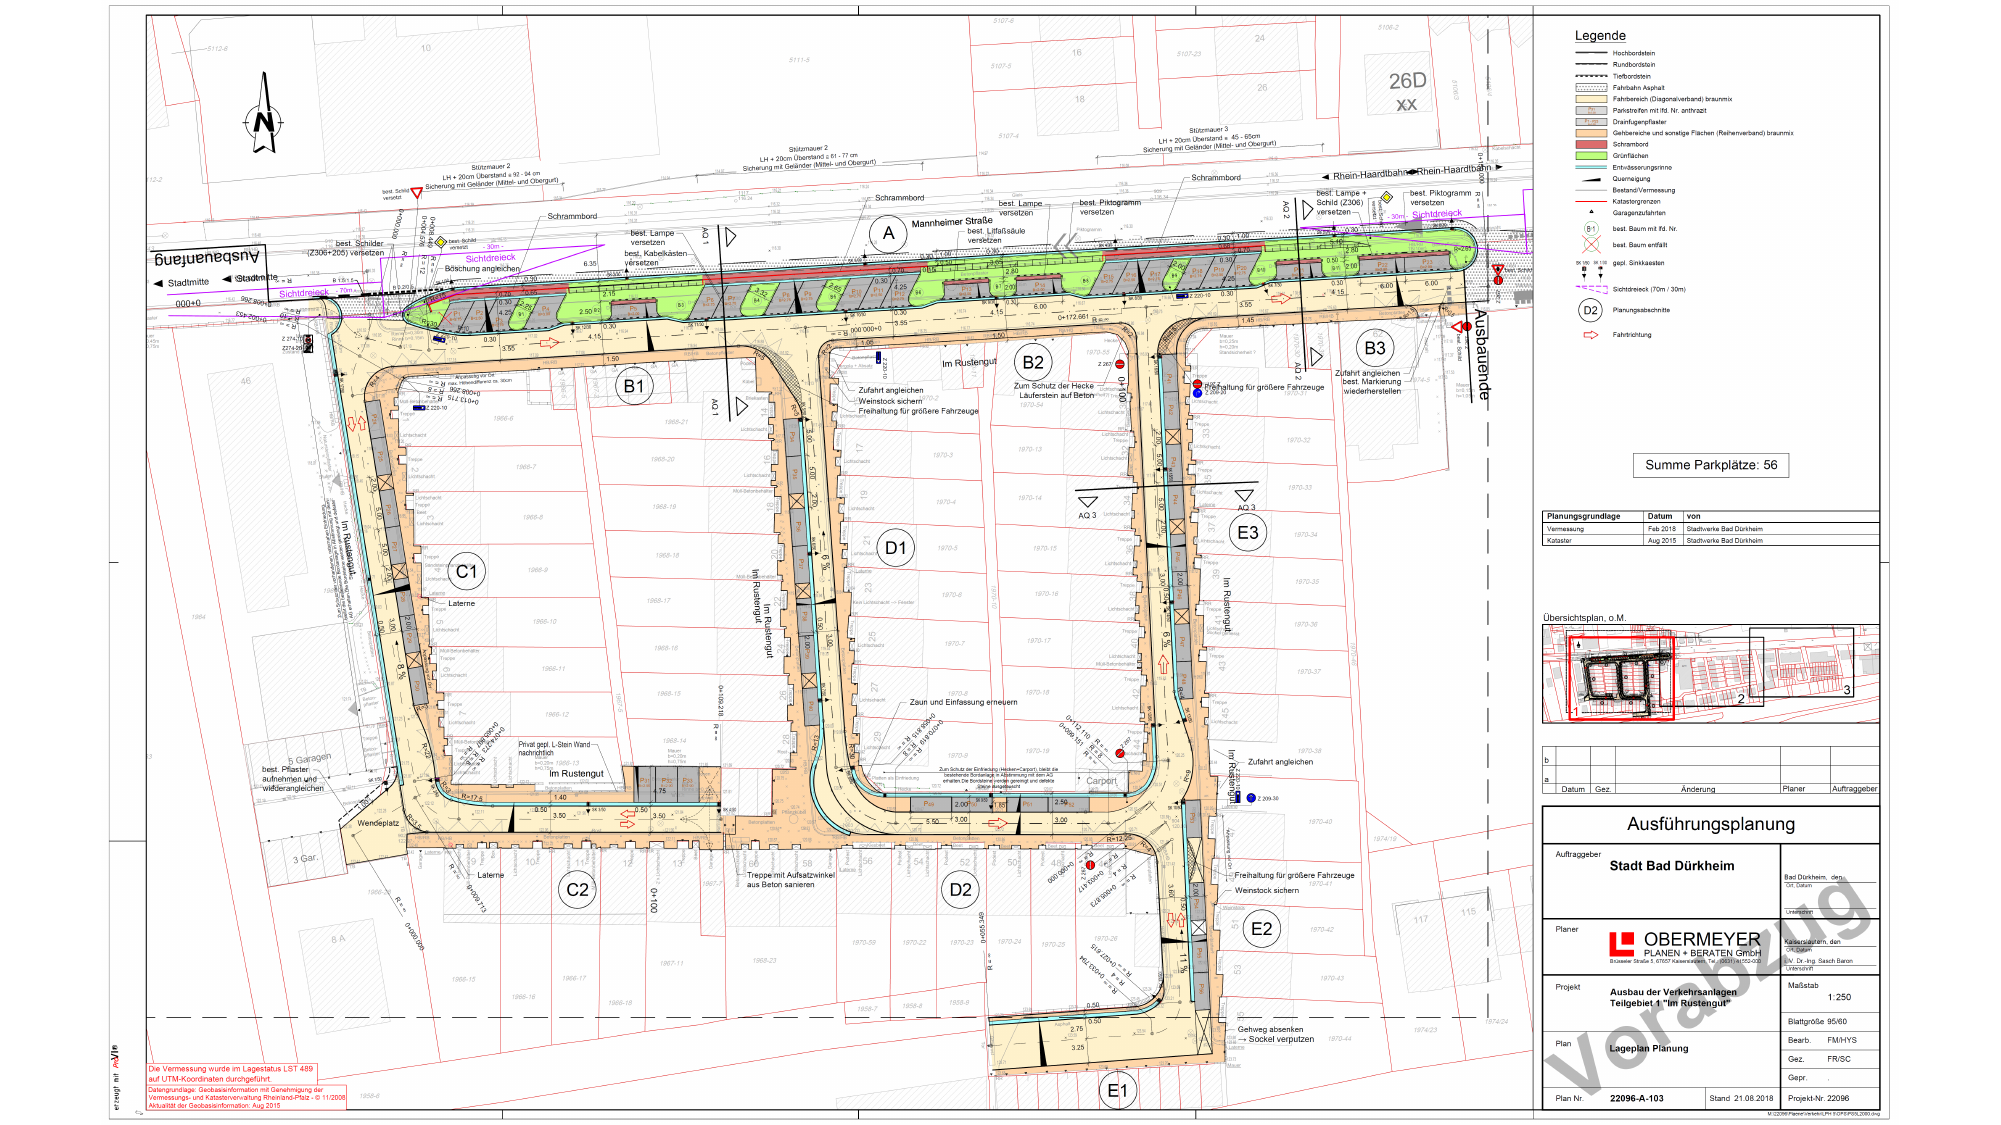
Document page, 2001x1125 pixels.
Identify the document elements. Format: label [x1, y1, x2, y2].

picture [101, 0, 1899, 1125]
